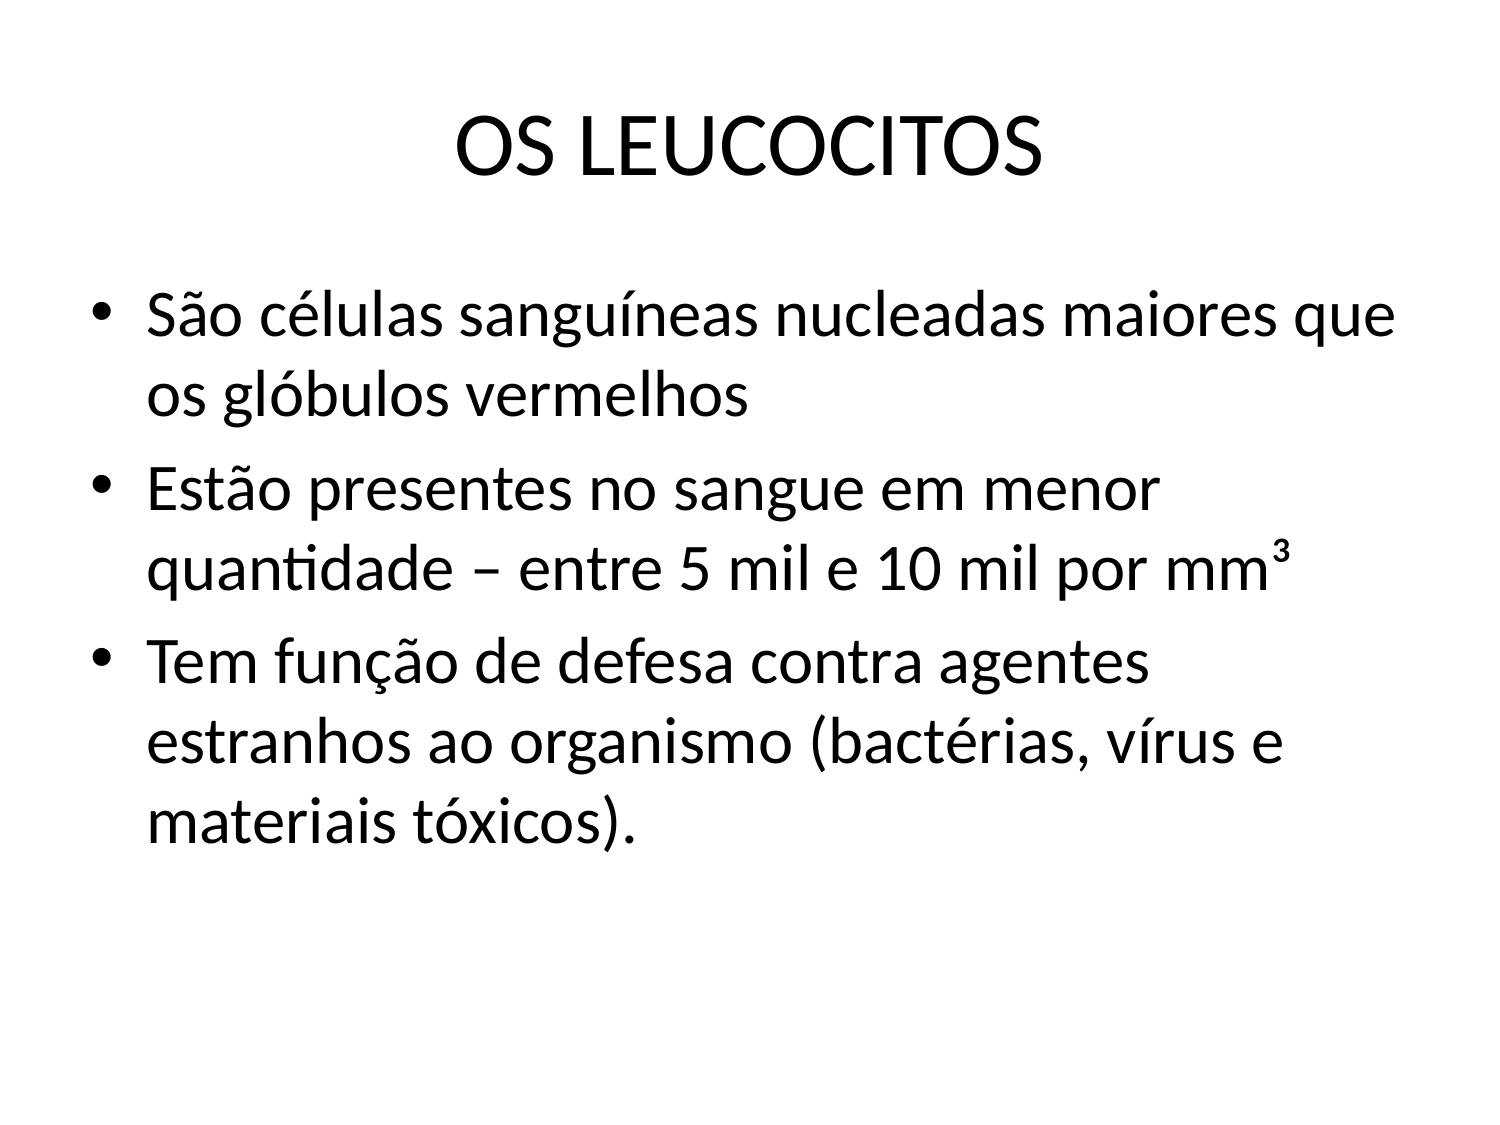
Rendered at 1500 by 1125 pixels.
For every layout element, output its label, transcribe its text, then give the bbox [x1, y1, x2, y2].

list São células sanguíneas nucleadas maiores que os glóbulos vermelhos Estão presentes no sangue em menor quantidade – entre 5 mil e 10 mil por mm³ Tem função de defesa contra agentes estranhos ao organismo (bactérias, vírus e materiais tóxicos). [75, 262, 1425, 1005]
title OS LEUCOCITOS [75, 45, 1425, 233]
